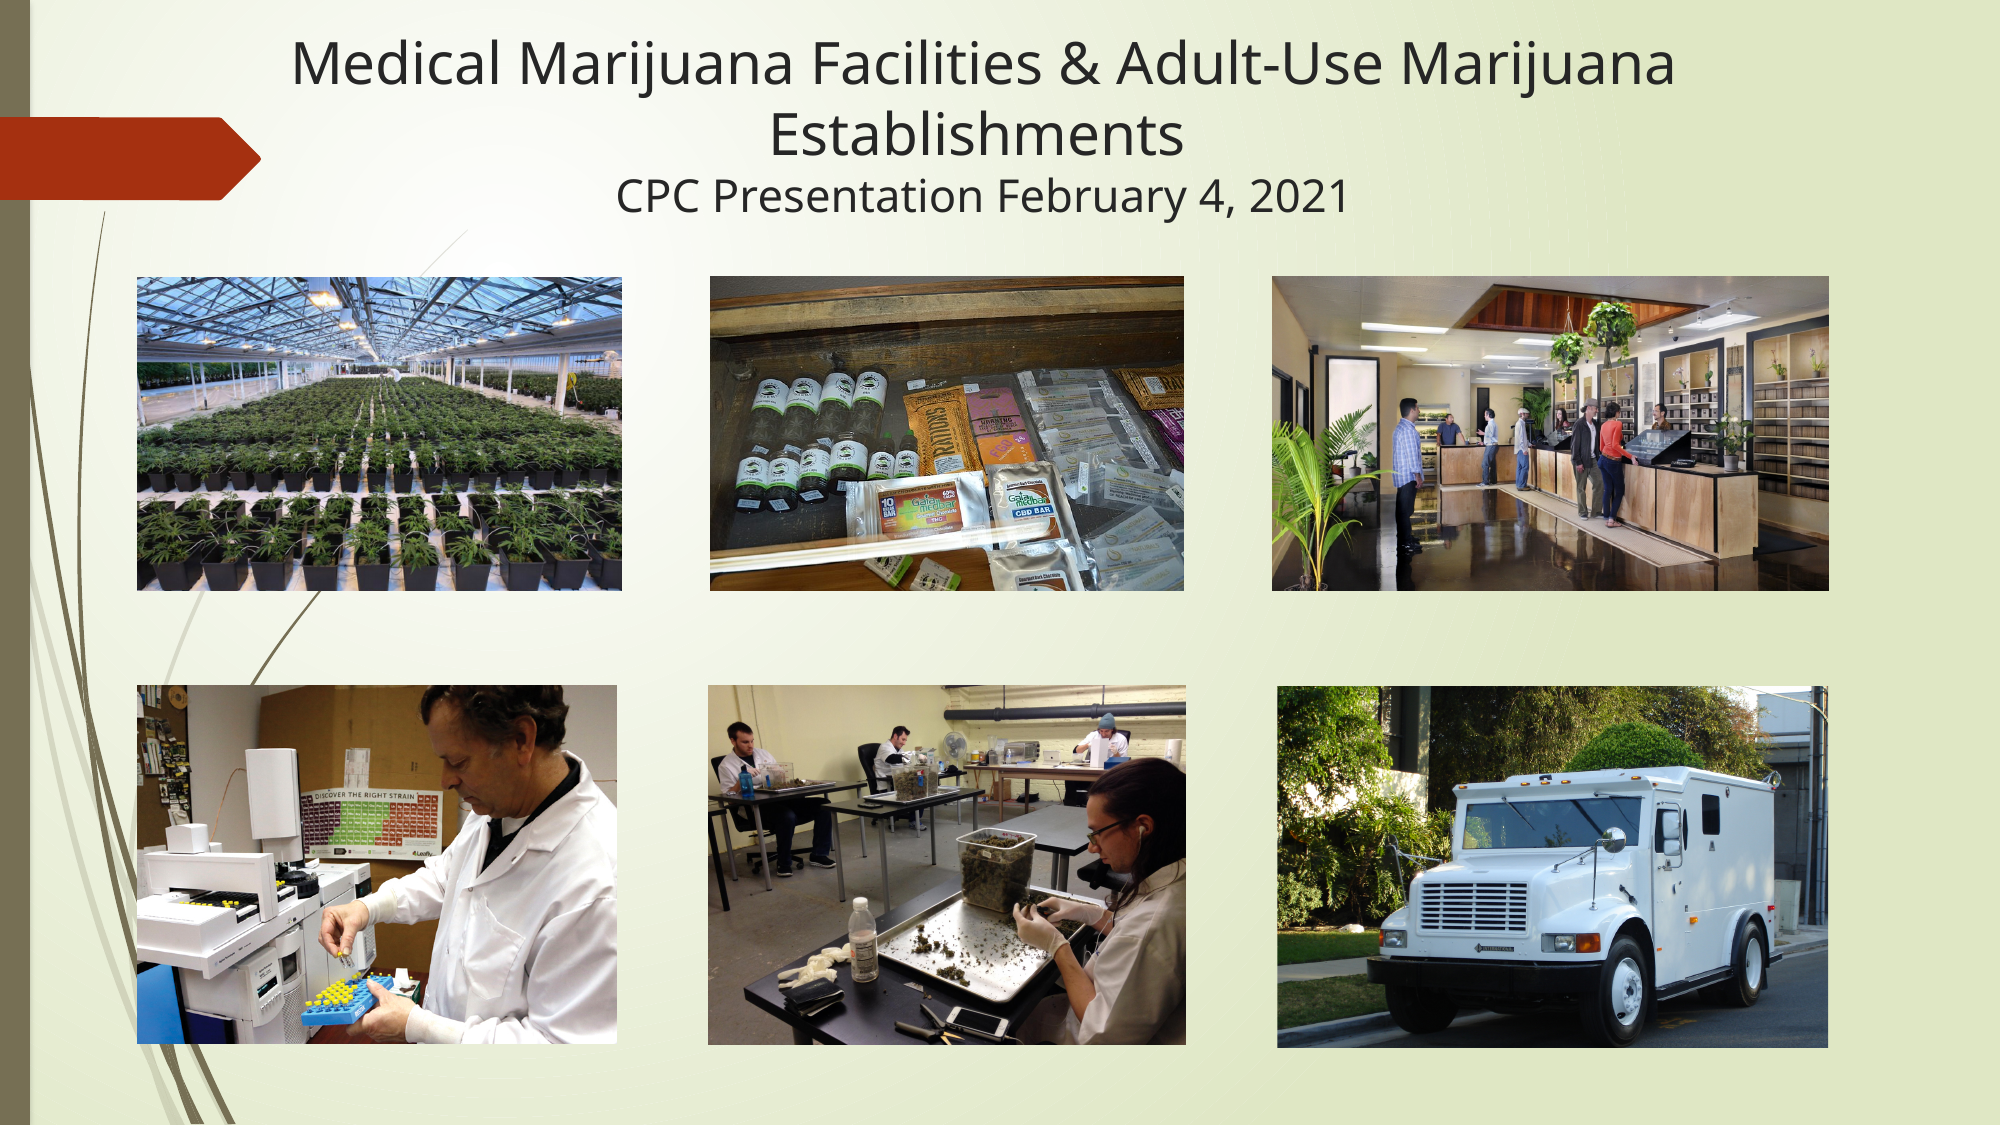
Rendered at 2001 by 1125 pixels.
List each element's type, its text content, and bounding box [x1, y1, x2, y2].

picture [1272, 276, 1829, 591]
picture [1277, 685, 1829, 1048]
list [137, 276, 622, 591]
picture [710, 276, 1184, 591]
picture [137, 685, 617, 1044]
picture [707, 685, 1186, 1045]
title Medical Marijuana Facilities & Adult-Use Marijuana Establishments CPC Presentation February 4, 2021 [253, 18, 1716, 230]
